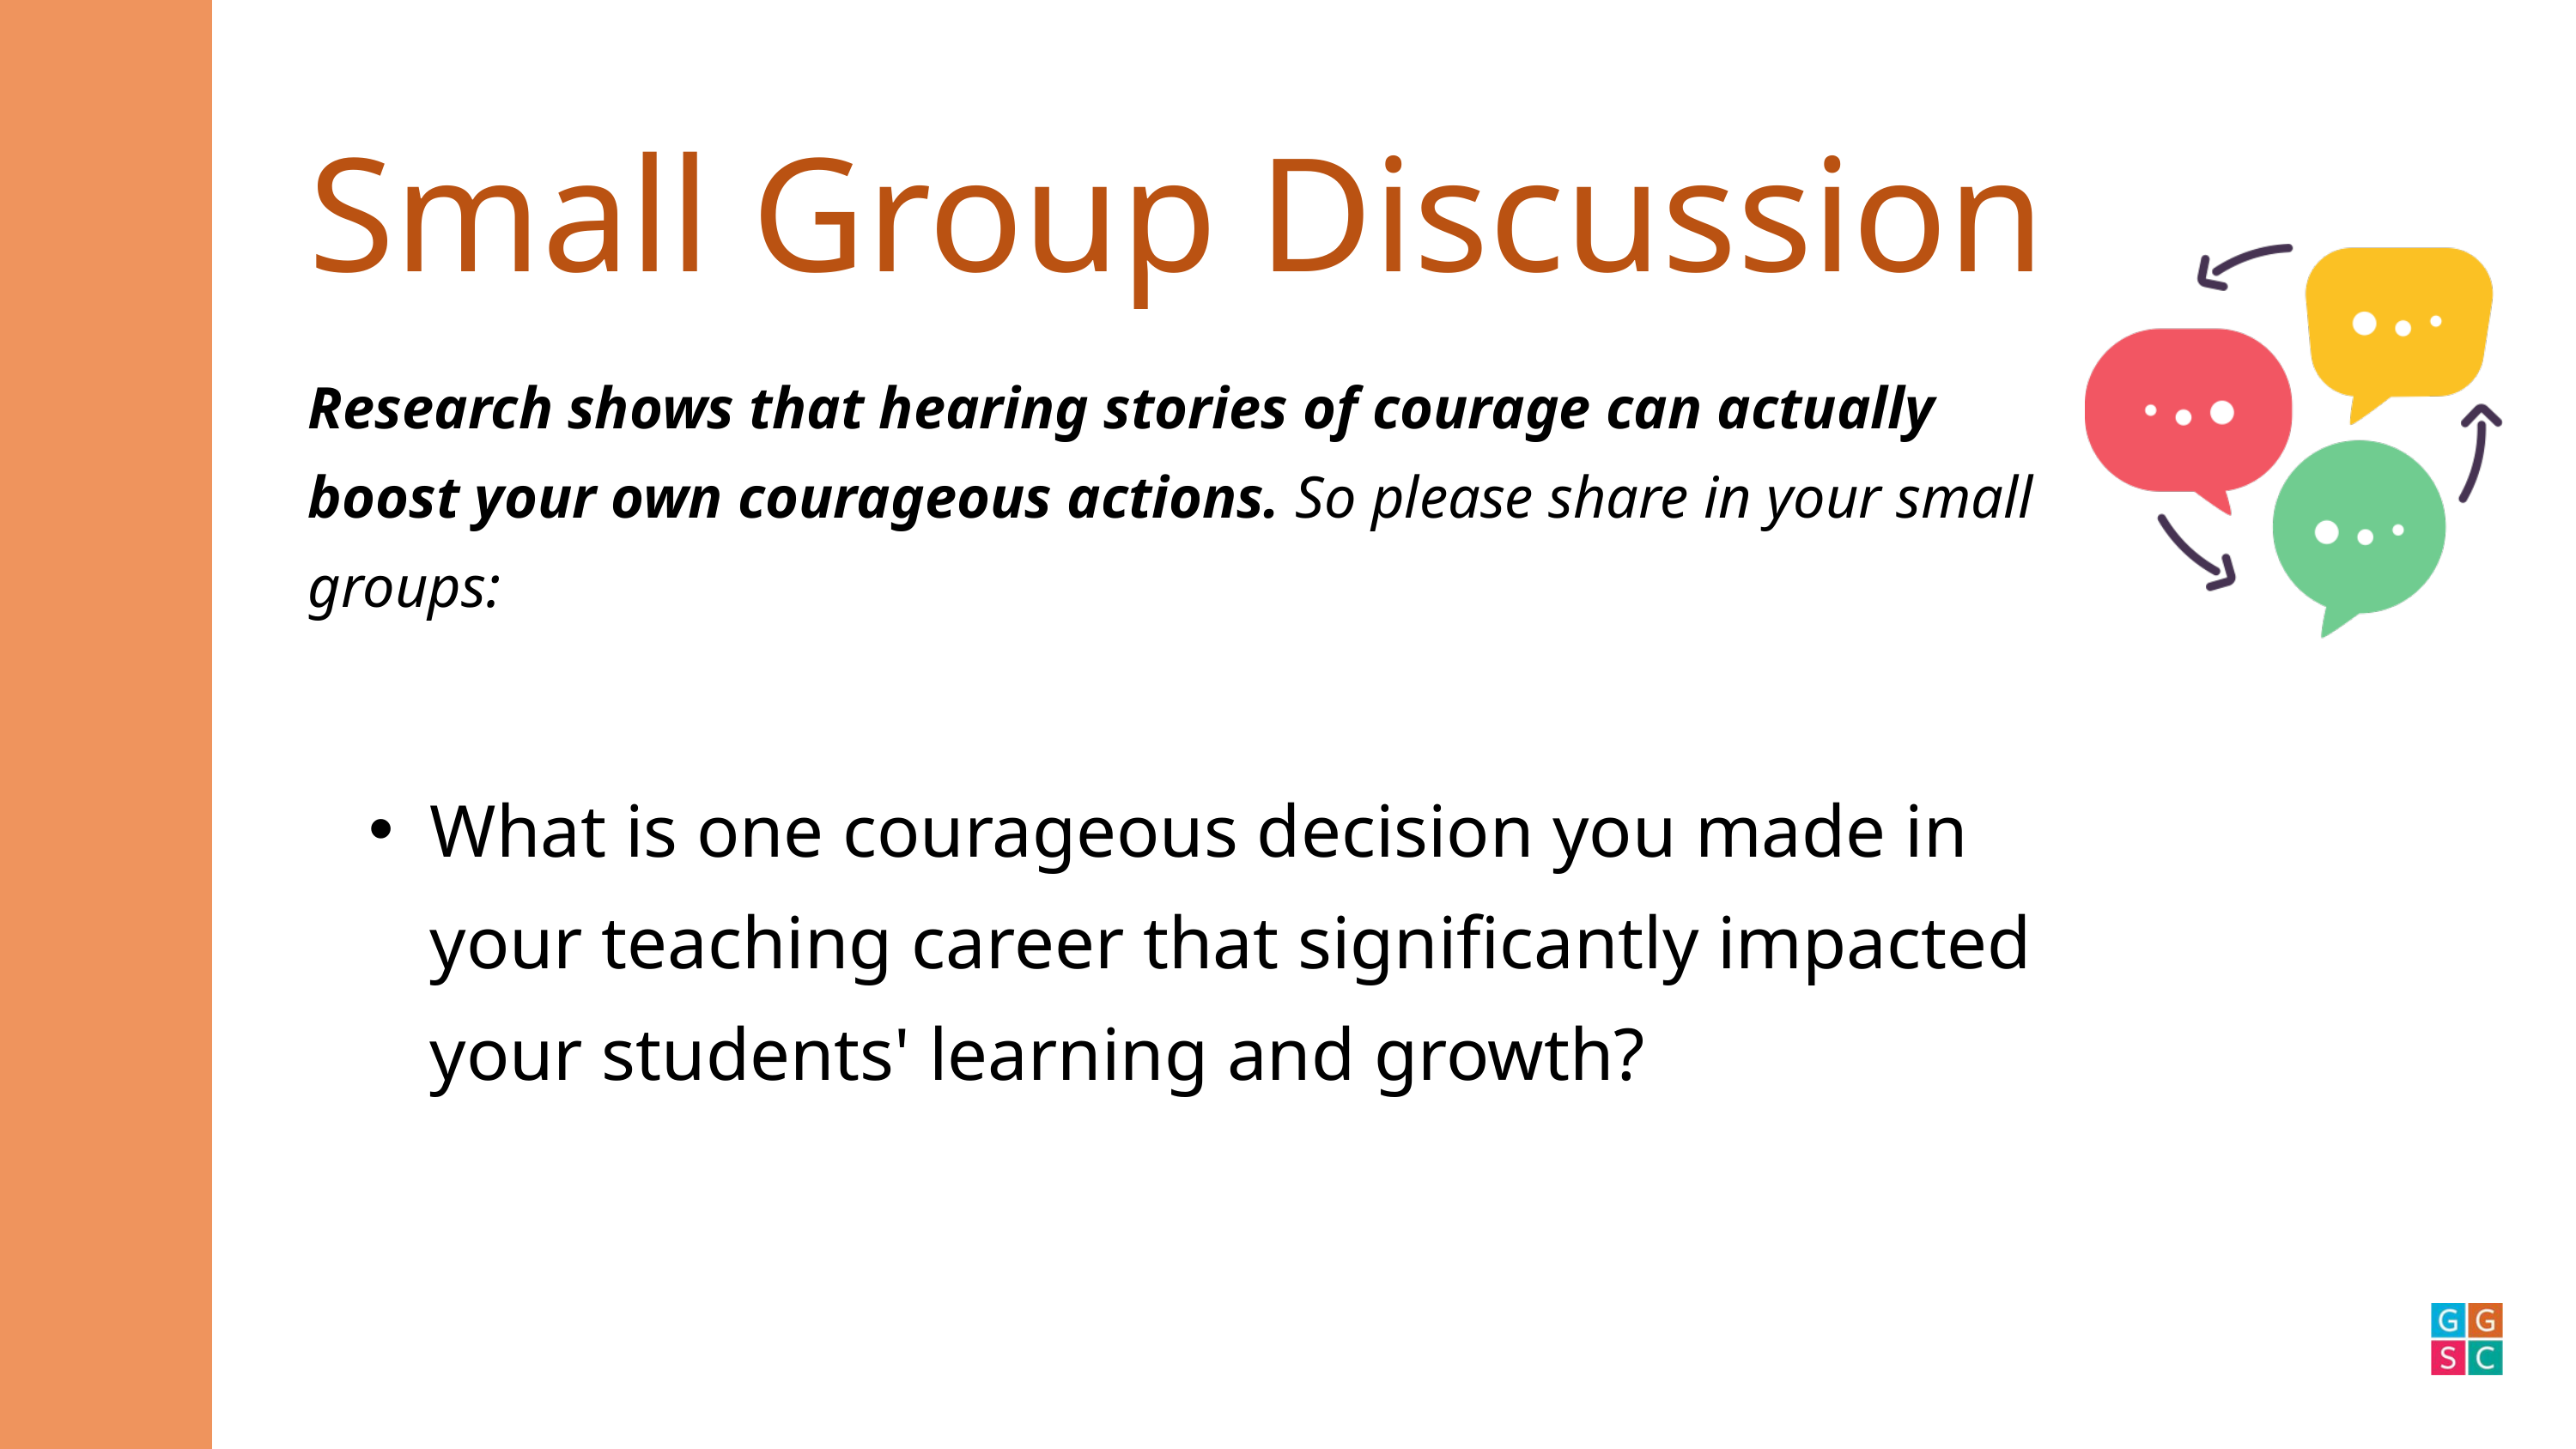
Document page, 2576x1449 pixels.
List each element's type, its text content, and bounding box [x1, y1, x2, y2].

text_box [2085, 244, 2503, 641]
text_box Small Group Discussion [308, 94, 2331, 303]
text_box What is one courageous decision you made in your teaching career that significantly impacted your students' learning and growth? [308, 760, 2085, 1207]
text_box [0, 0, 213, 1449]
text_box [2431, 1303, 2503, 1376]
text_box Research shows that hearing stories of courage can actually boost your own courageous actions. So please share in your small groups: [308, 350, 2085, 619]
